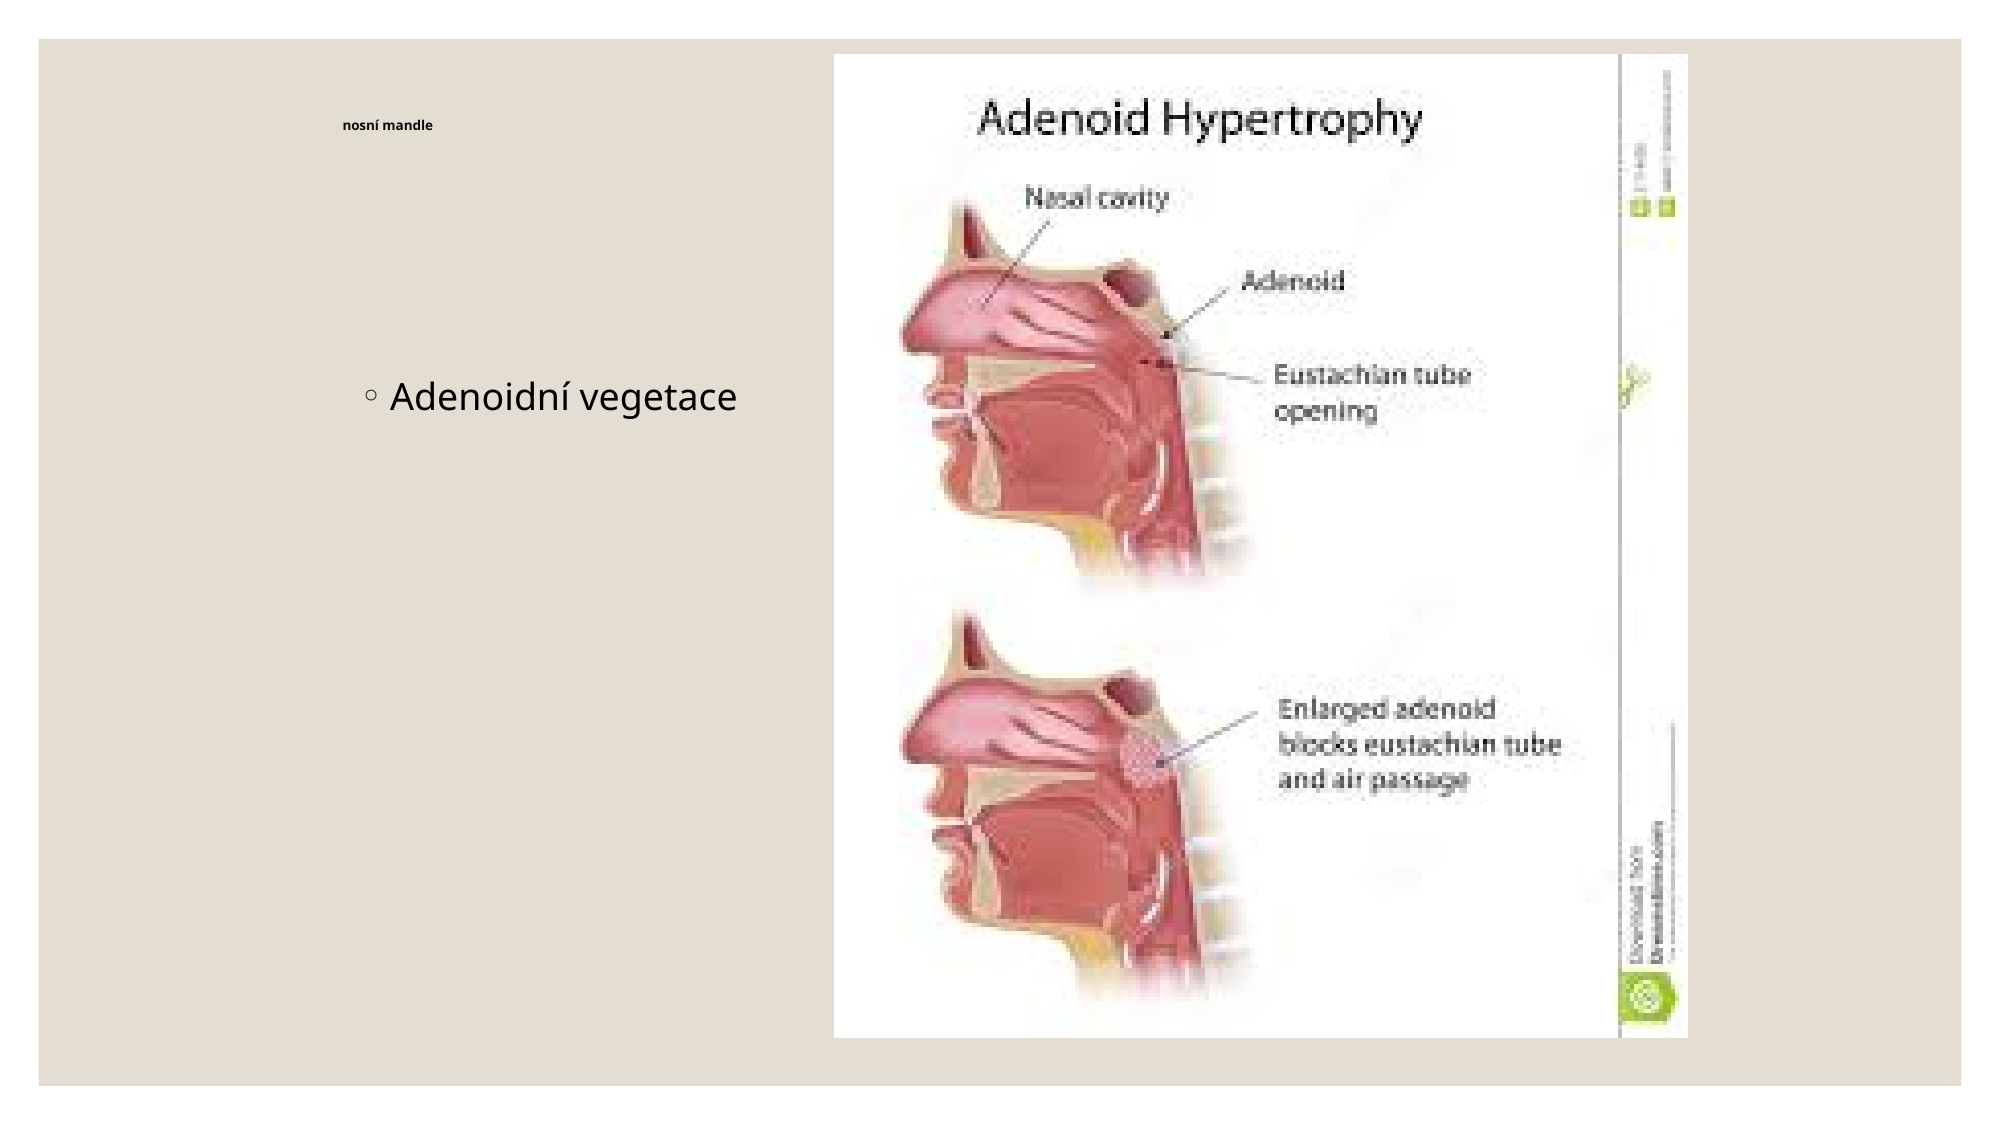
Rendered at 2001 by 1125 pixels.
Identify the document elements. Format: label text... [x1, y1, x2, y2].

picture [834, 54, 1688, 1038]
list Adenoidní vegetace [345, 365, 828, 962]
title nosní mandle [314, 40, 1701, 161]
